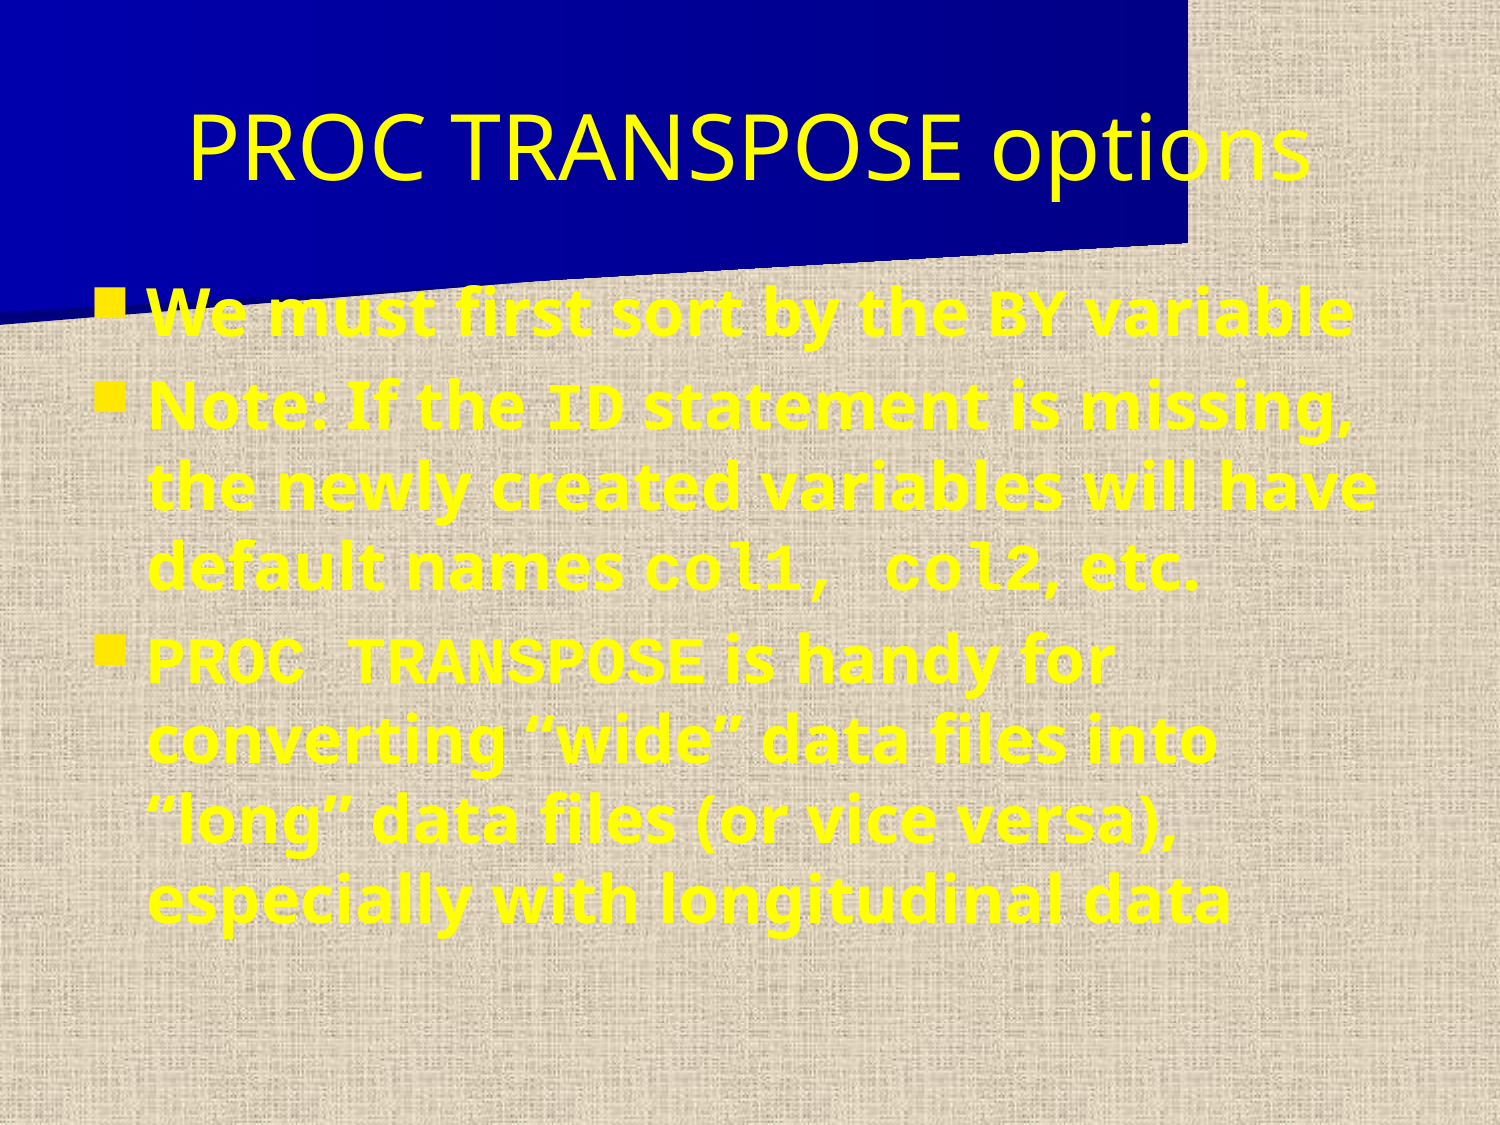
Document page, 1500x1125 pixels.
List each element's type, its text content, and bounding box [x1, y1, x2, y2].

list We must first sort by the BY variable Note: If the ID statement is missing, the newly created variables will have default names col1, col2, etc. PROC TRANSPOSE is handy for converting “wide” data files into “long” data files (or vice versa), especially with longitudinal data [74, 262, 1426, 1001]
picture [0, 0, 1500, 1125]
title PROC TRANSPOSE options [74, 49, 1426, 238]
